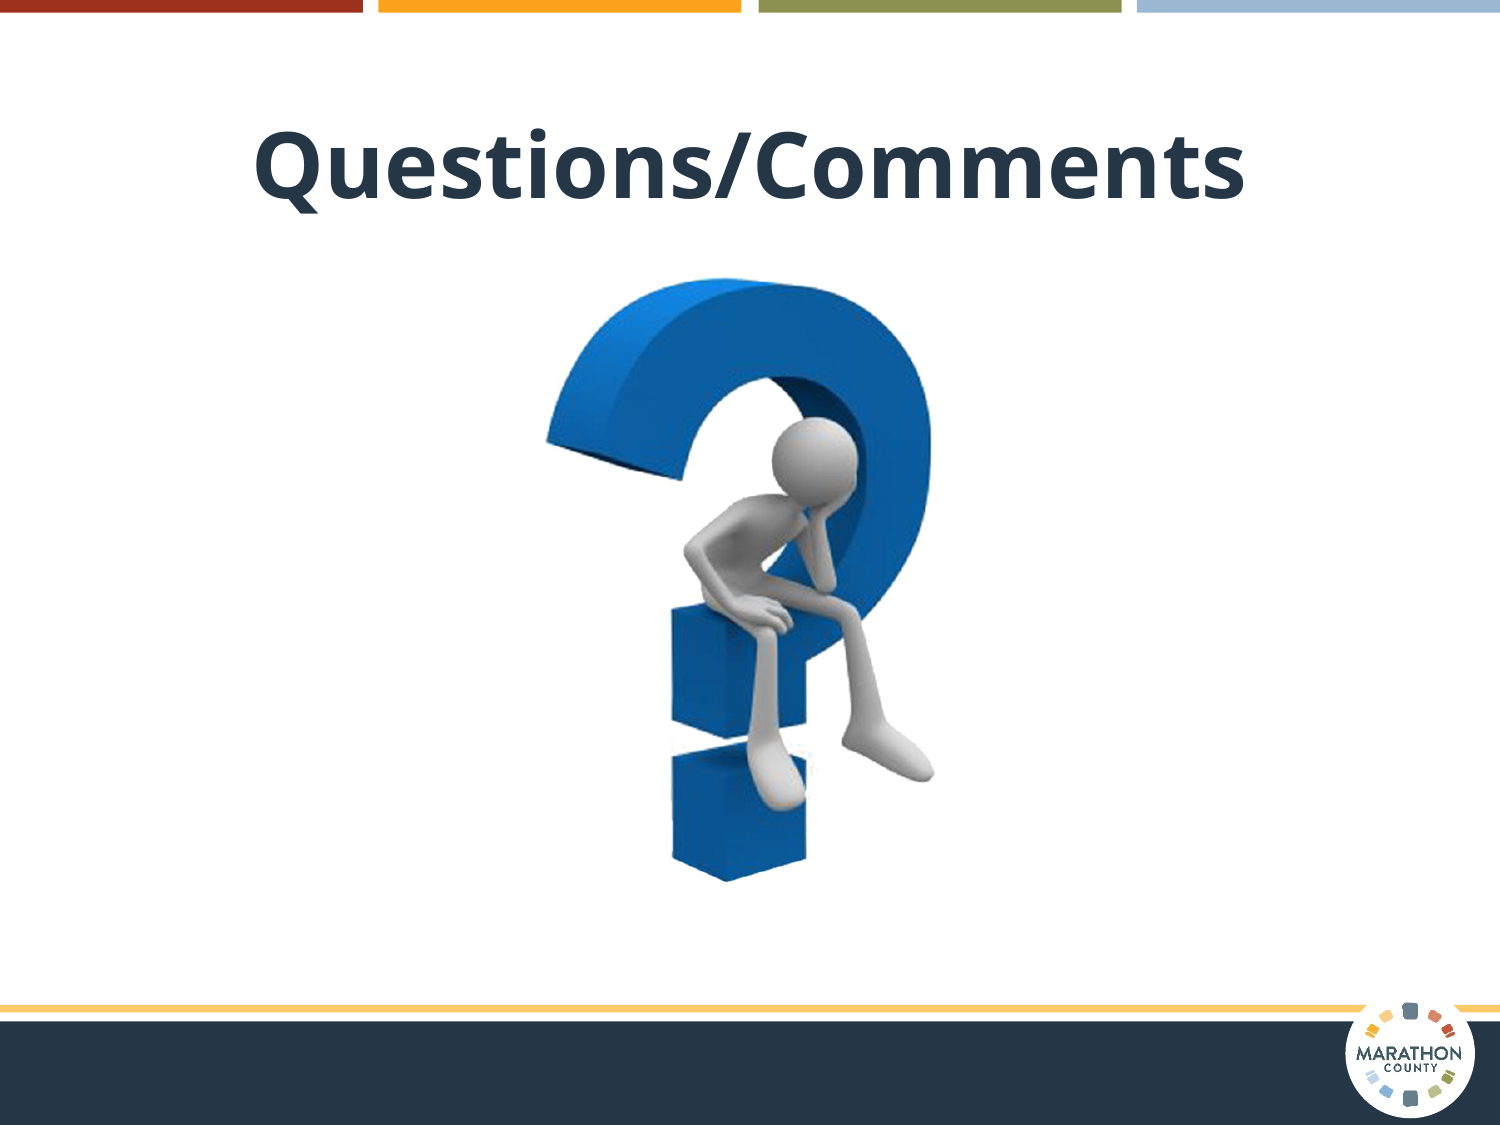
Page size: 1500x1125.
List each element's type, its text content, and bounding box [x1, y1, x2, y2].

picture [1356, 1002, 1461, 1108]
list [464, 237, 1035, 952]
title Questions/Comments [103, 59, 1397, 278]
